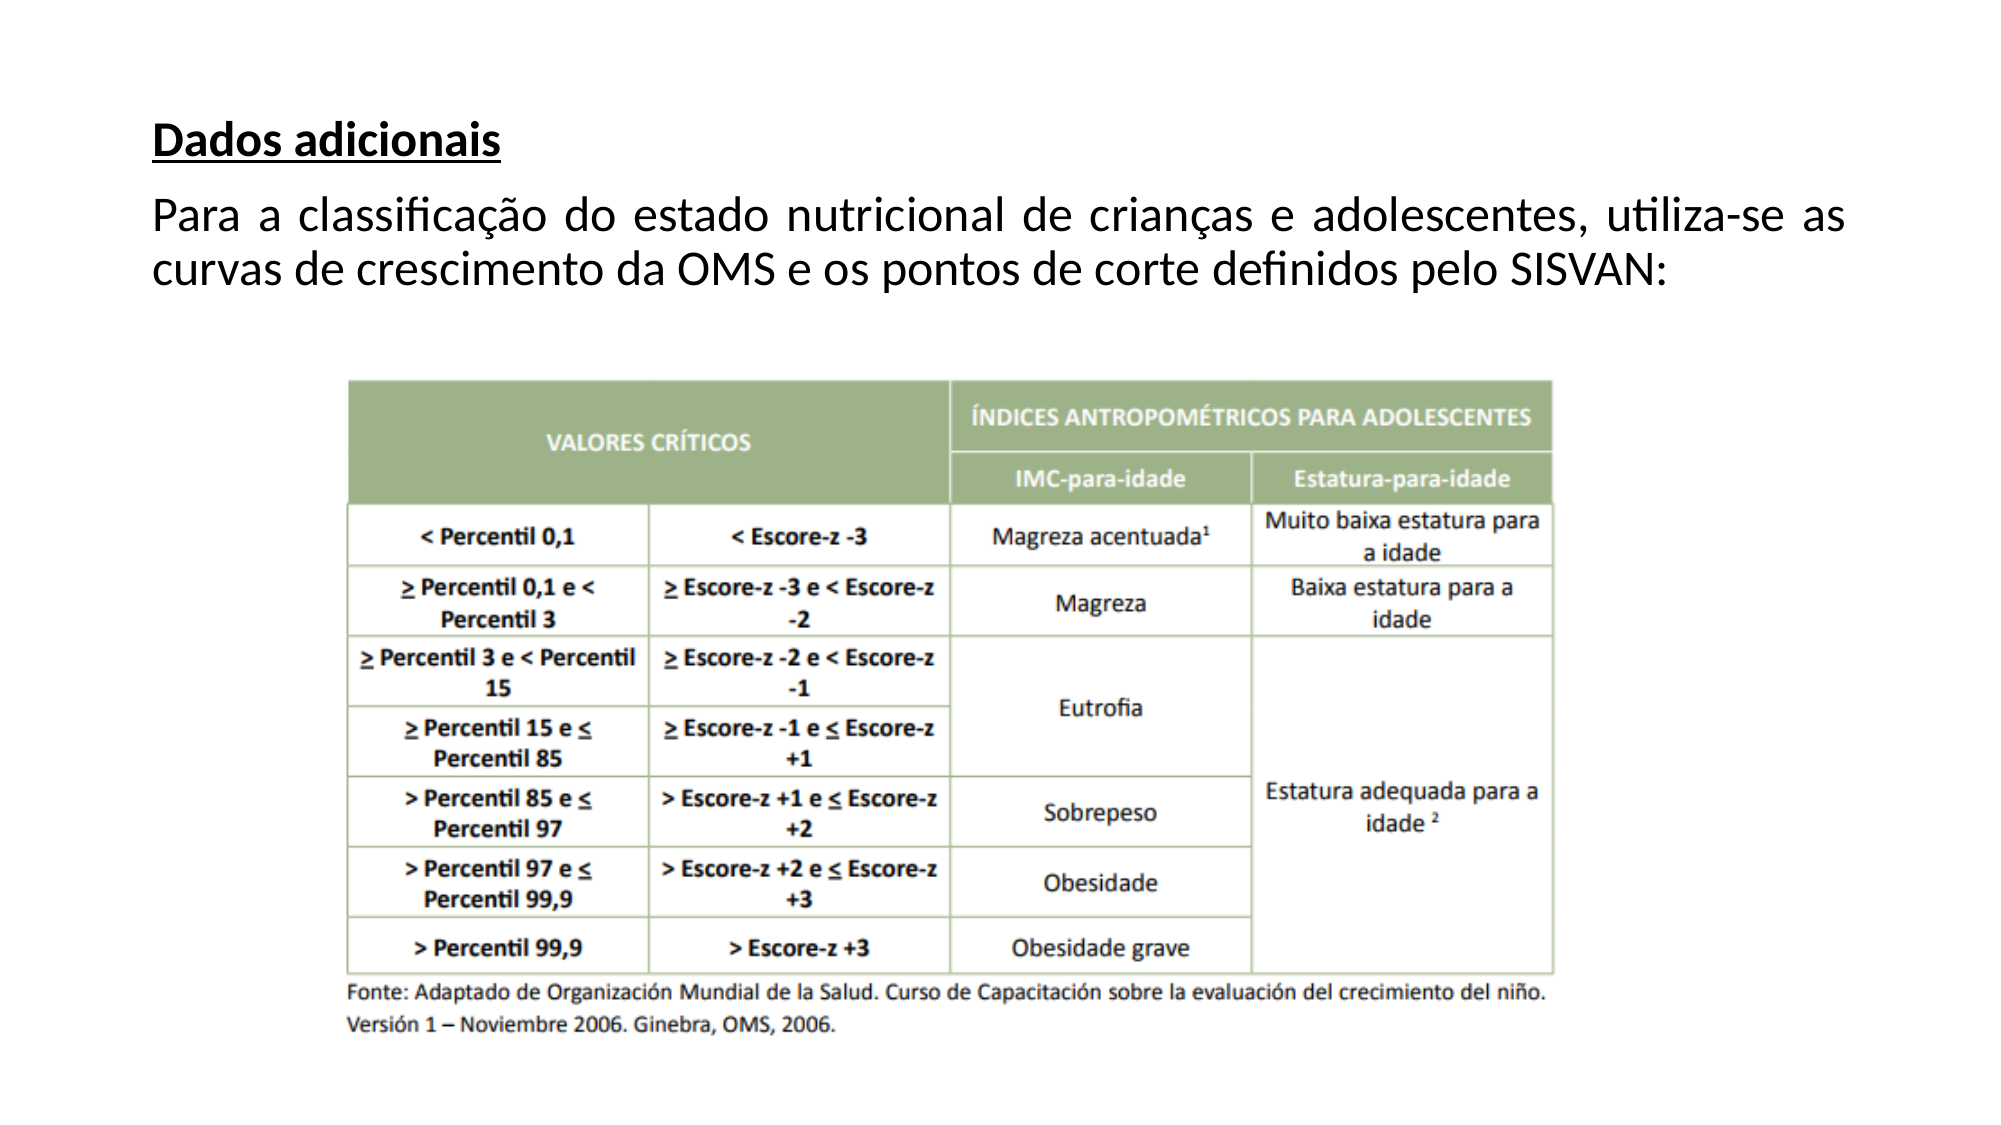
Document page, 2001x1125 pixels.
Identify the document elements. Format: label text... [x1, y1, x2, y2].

picture [331, 357, 1572, 1054]
list Dados adicionais Para a classificação do estado nutricional de crianças e adolescentes, utiliza-se as curvas de crescimento da OMS e os pontos de corte definidos pelo SISVAN: [137, 105, 1863, 1014]
